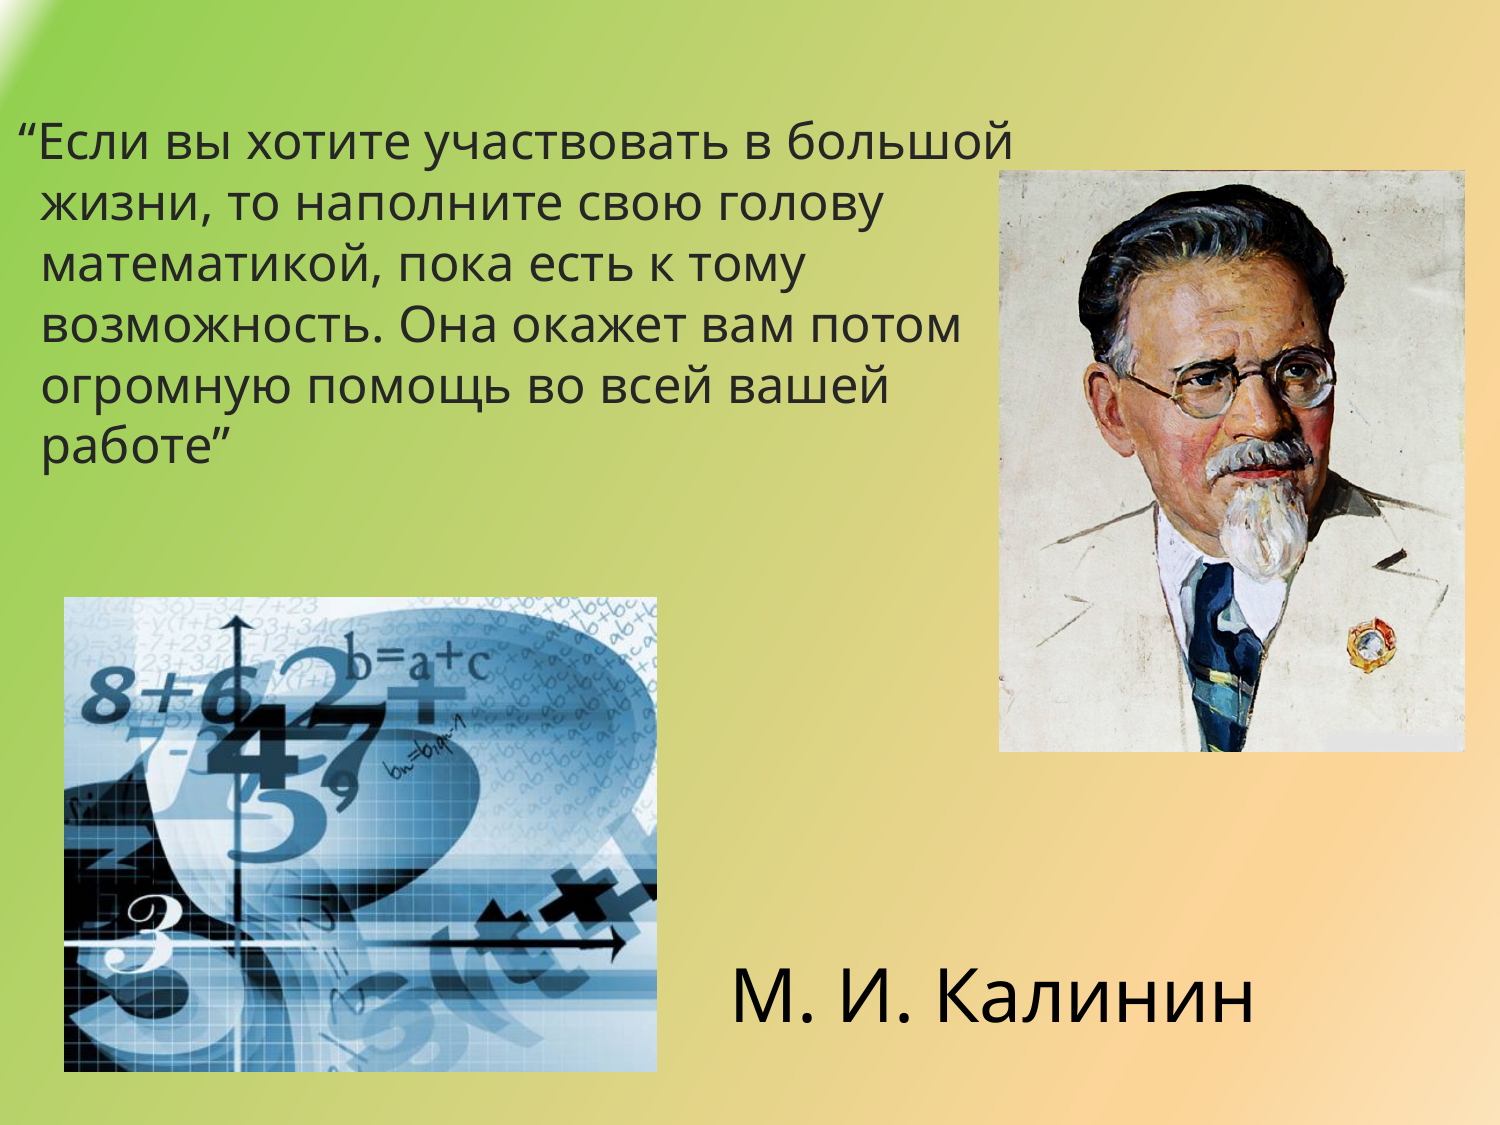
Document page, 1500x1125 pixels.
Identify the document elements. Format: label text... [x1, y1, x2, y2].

picture [0, 0, 1500, 1125]
text_box М. И. Калинин [714, 940, 1294, 1046]
list “Если вы хотите участвовать в большой жизни, то наполните свою голову математикой, пока есть к тому возможность. Она окажет вам потом огромную помощь во всей вашей работе” [0, 101, 1063, 563]
